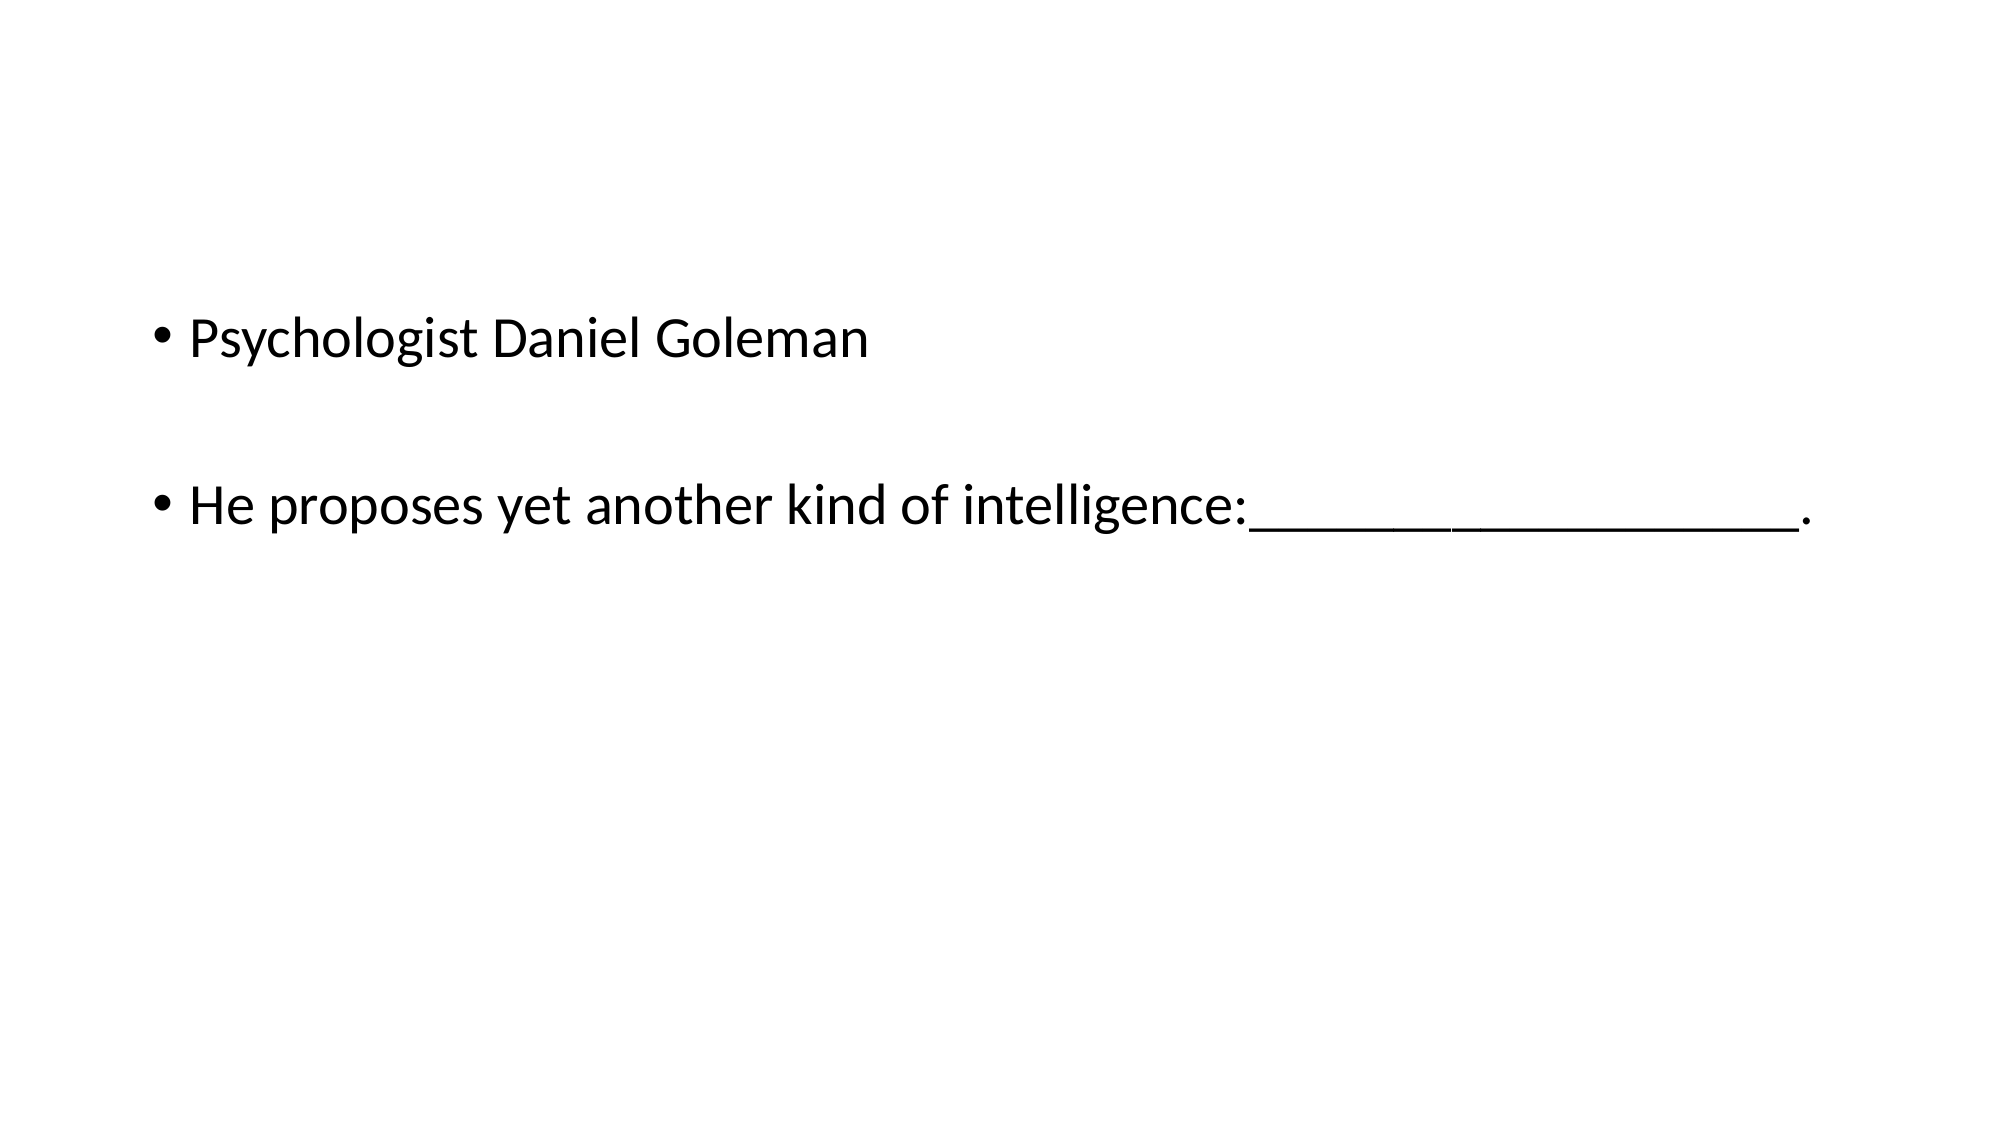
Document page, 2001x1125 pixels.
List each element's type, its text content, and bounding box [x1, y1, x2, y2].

list Psychologist Daniel Goleman He proposes yet another kind of intelligence:___________________. [137, 299, 1863, 1014]
